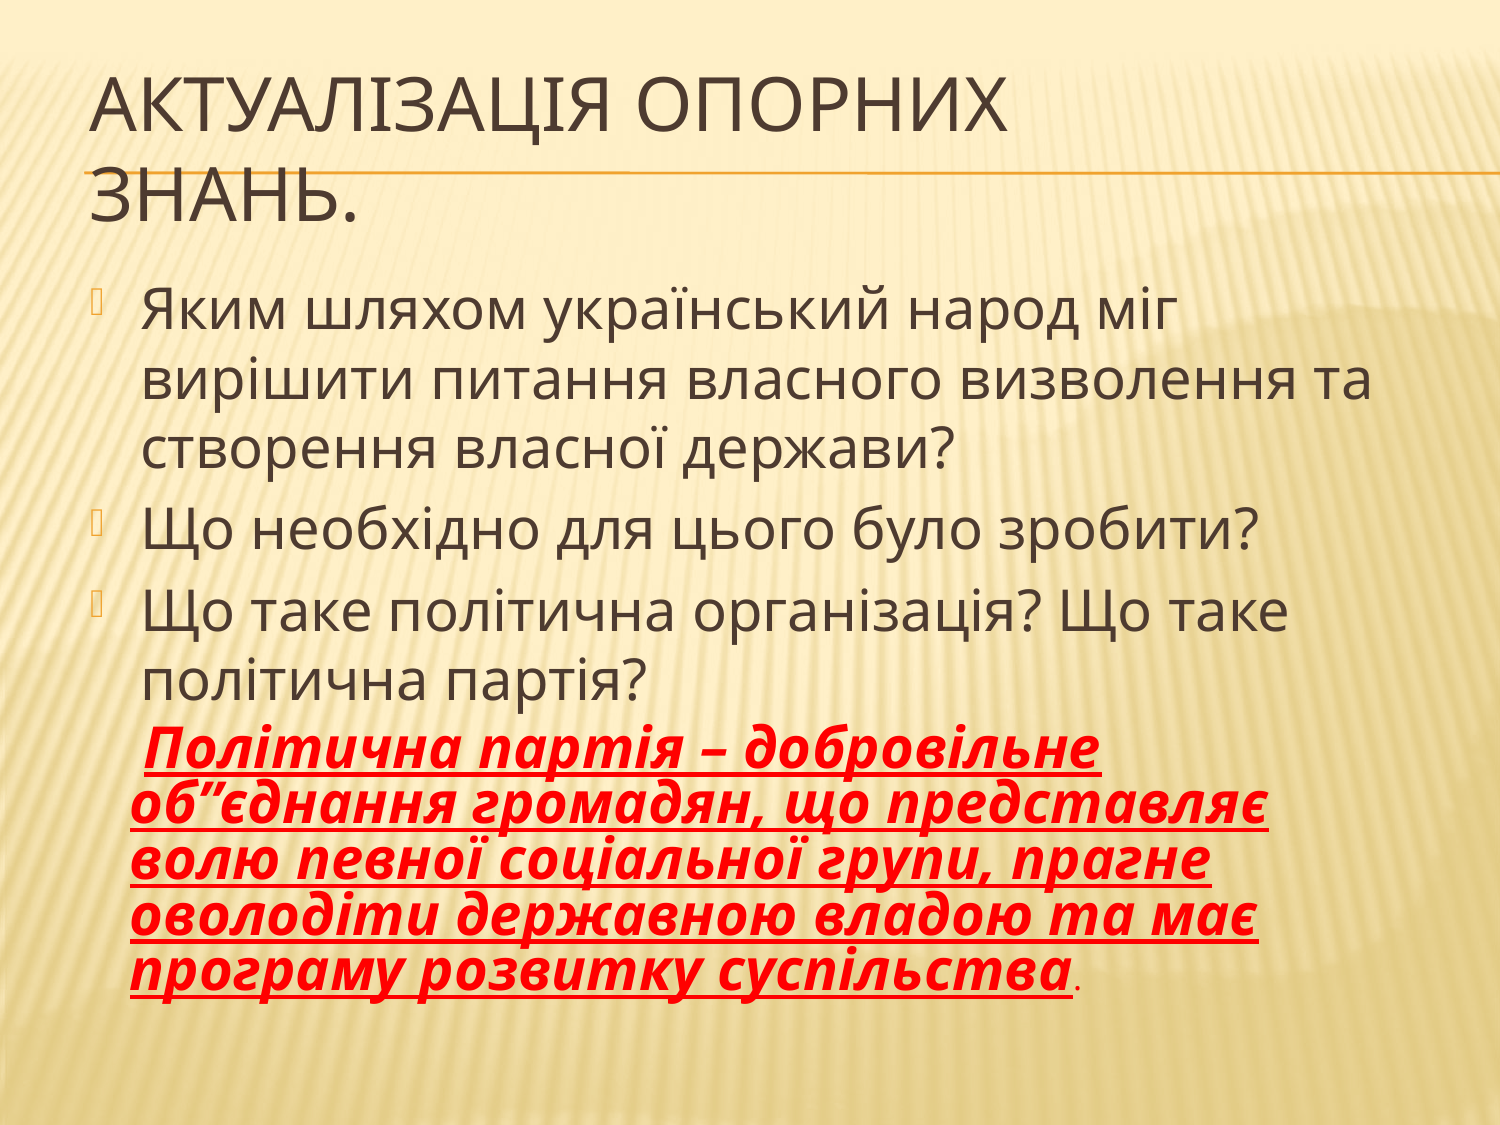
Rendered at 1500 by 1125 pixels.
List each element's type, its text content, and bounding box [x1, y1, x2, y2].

list Яким шляхом український народ міг вирішити питання власного визволення та створення власної держави? Що необхідно для цього було зробити? Що таке політична організація? Що таке політична партія? Політична партія – добровільне об”єднання громадян, що представляє волю певної соціальної групи, прагне оволодіти державною владою та має програму розвитку суспільства. [75, 264, 1424, 1059]
title Актуалізація опорних знань. [75, 52, 1263, 240]
